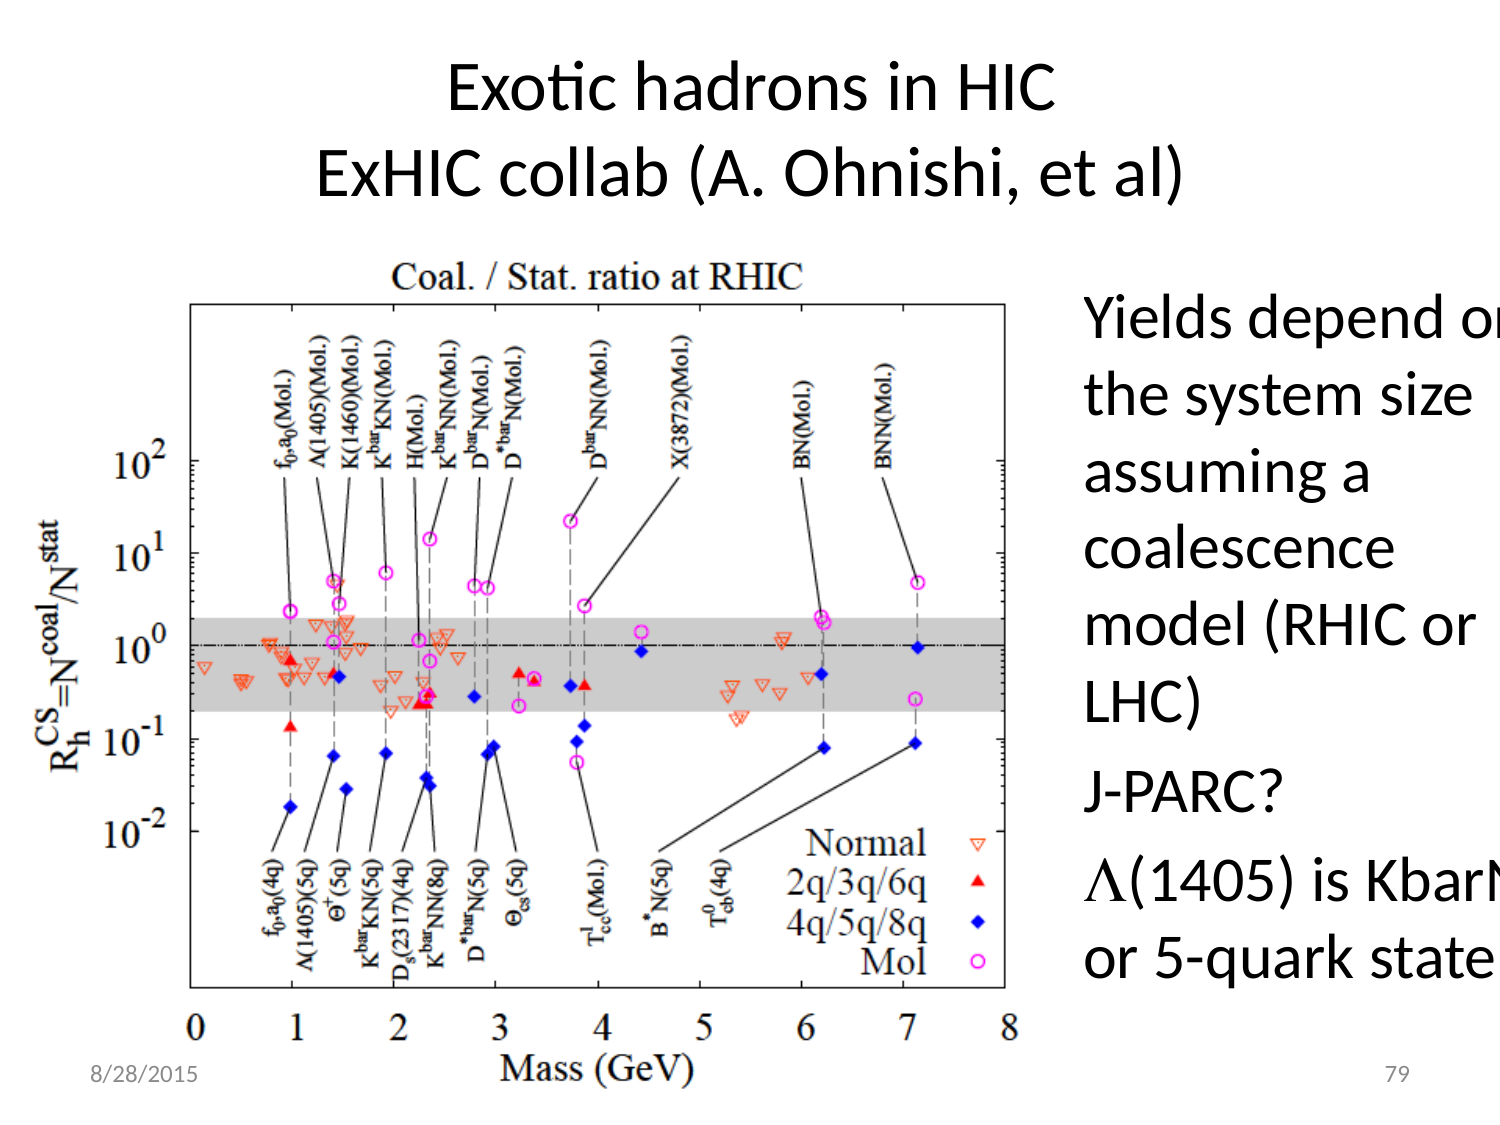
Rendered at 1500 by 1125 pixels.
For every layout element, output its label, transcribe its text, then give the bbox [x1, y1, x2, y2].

title Exotic hadrons in HIC ExHIC collab (A. Ohnishi, et al) [76, 30, 1427, 219]
list Yields depend on the system size assuming a coalescence model (RHIC or LHC) J-PARC? L(1405) is KbarN or 5-quark state? [1089, 267, 1500, 1010]
picture [0, 245, 1085, 1103]
slide_number 79 [1089, 1042, 1425, 1103]
